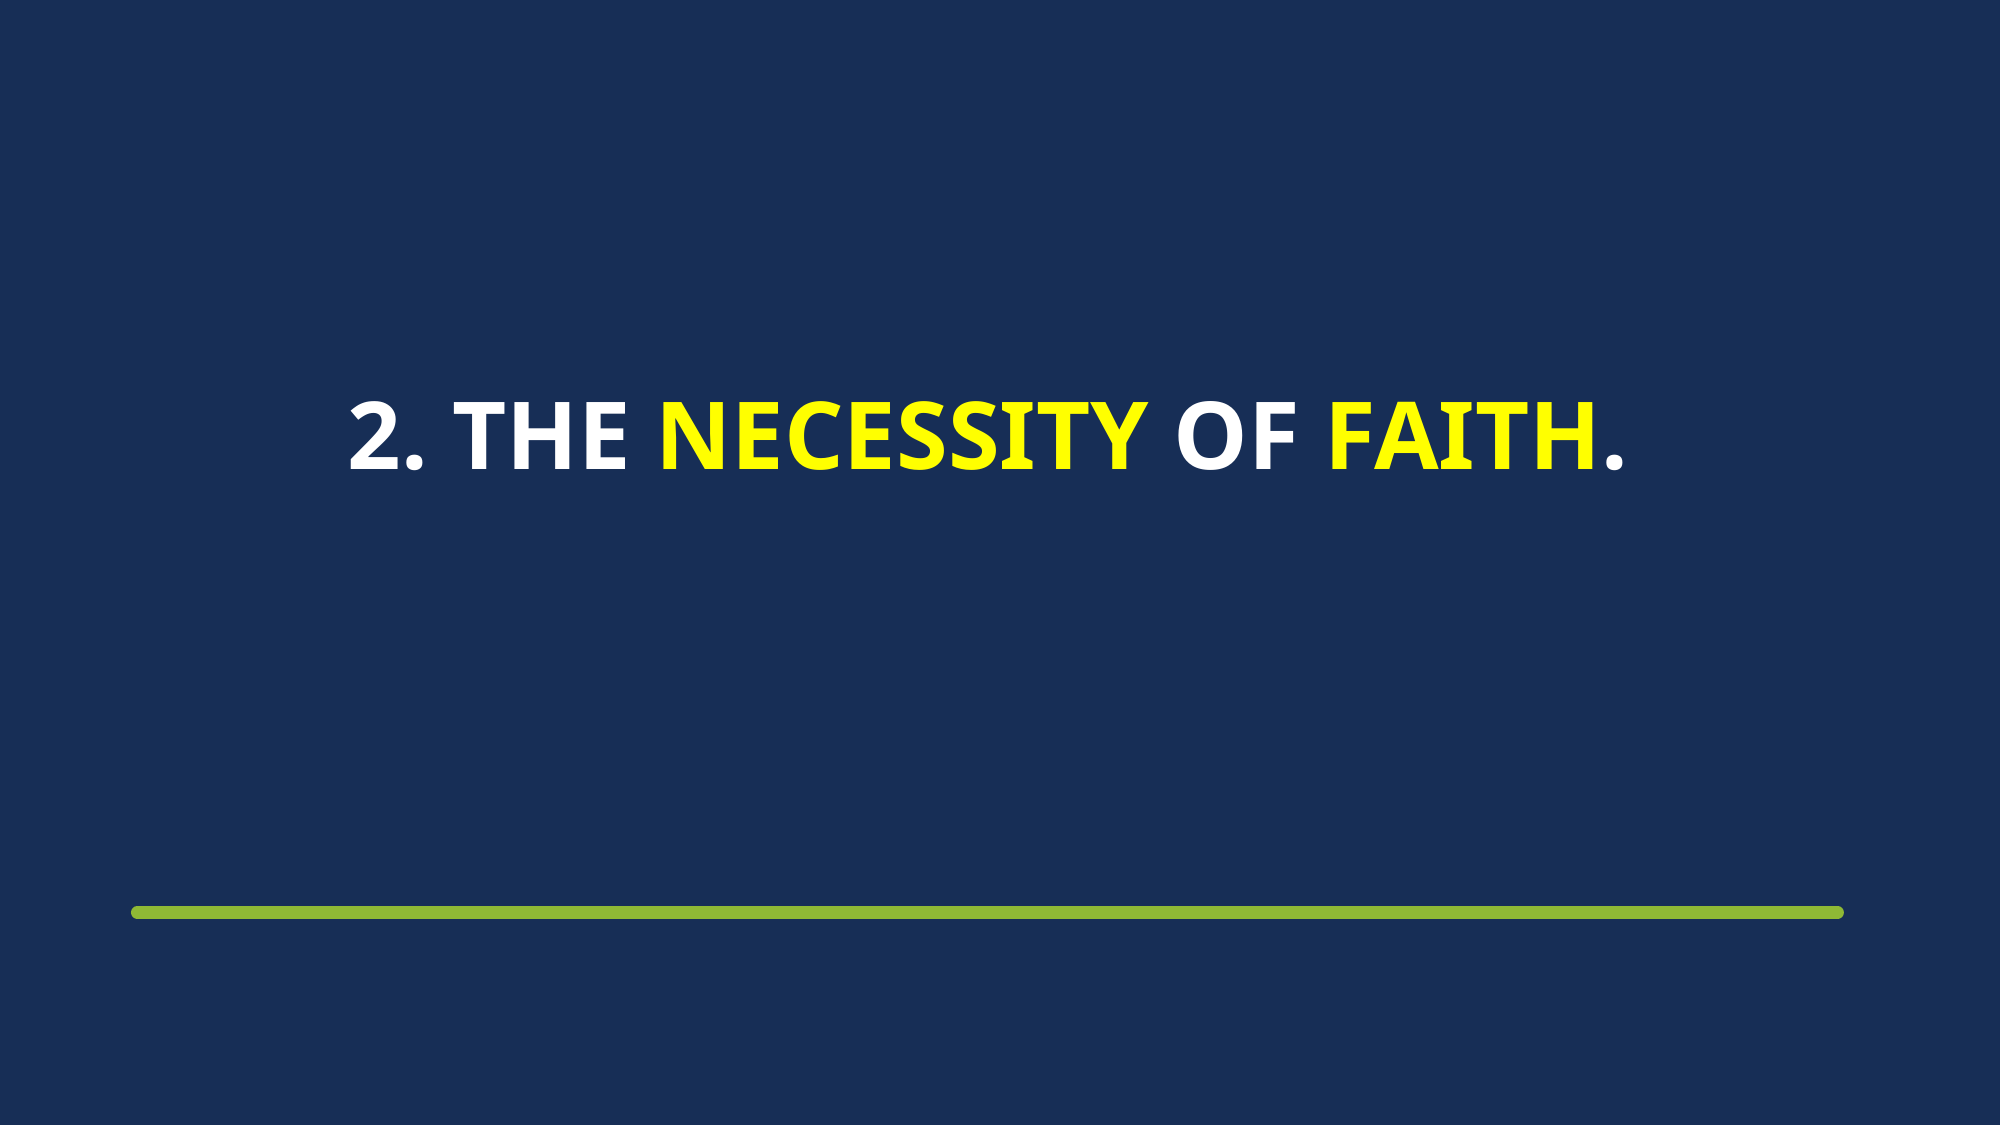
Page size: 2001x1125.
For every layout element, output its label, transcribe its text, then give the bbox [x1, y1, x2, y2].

title 2. THE NECESSITY OF FAITH. [0, 312, 2000, 815]
